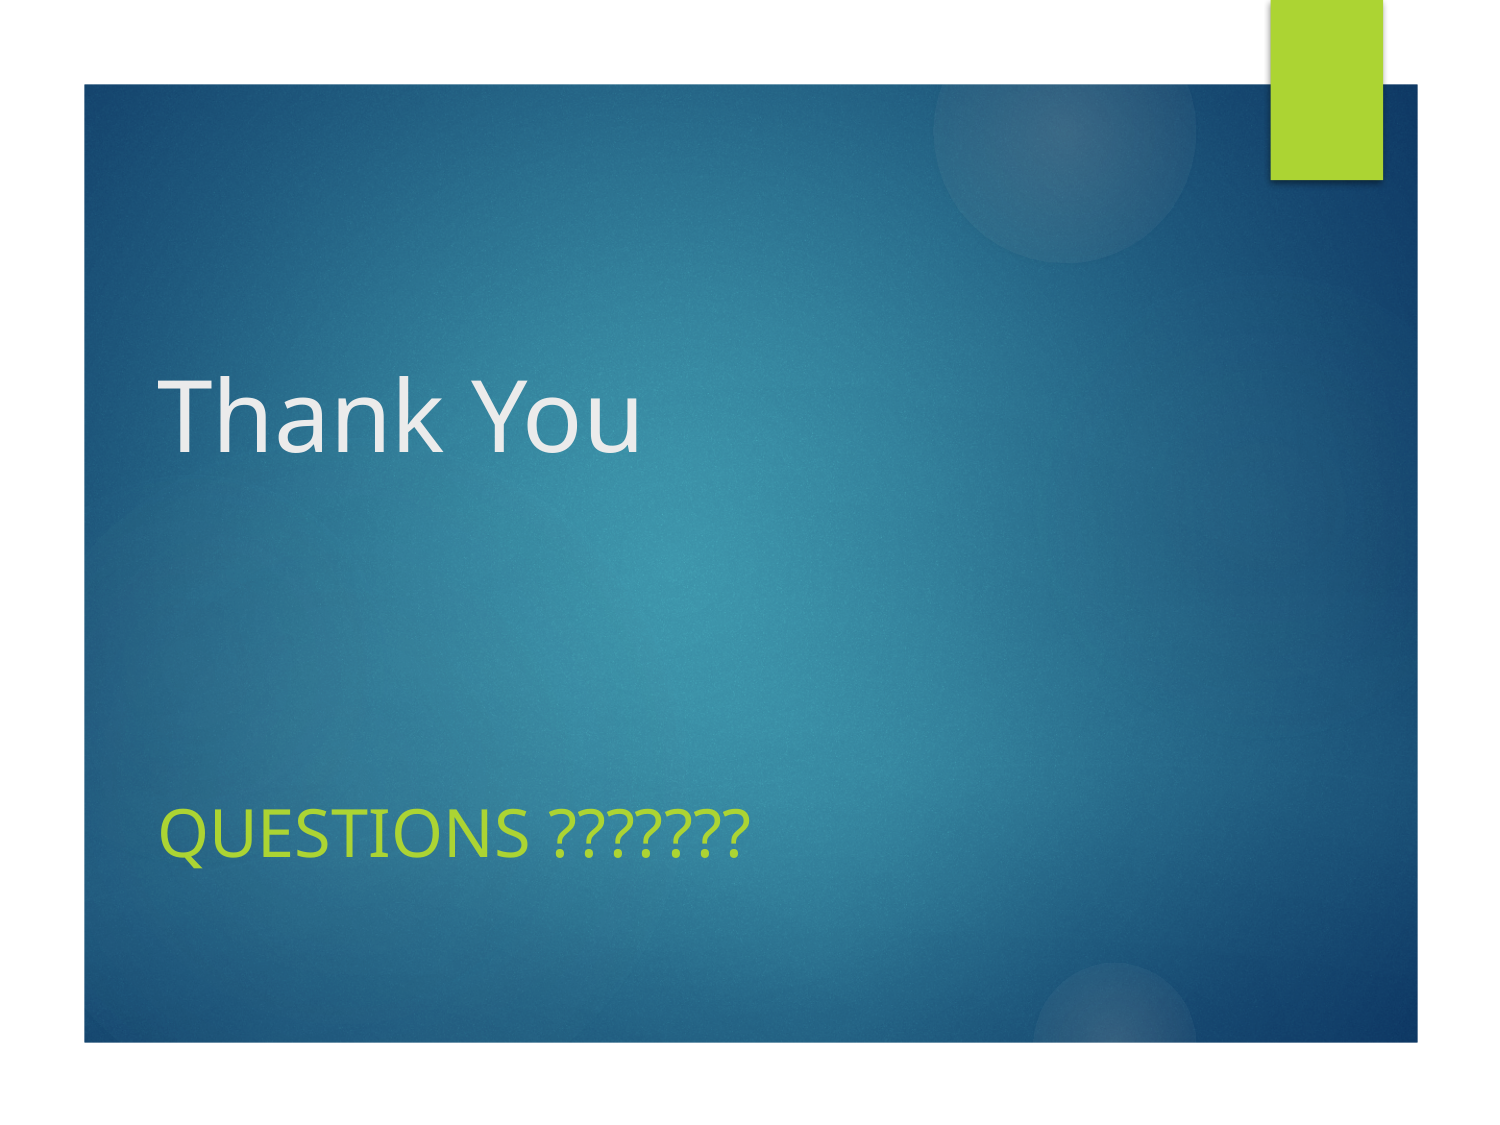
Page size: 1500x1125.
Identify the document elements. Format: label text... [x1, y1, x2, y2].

subtitle Questions ??????? [142, 783, 1113, 925]
title Thank You [142, 364, 1113, 480]
